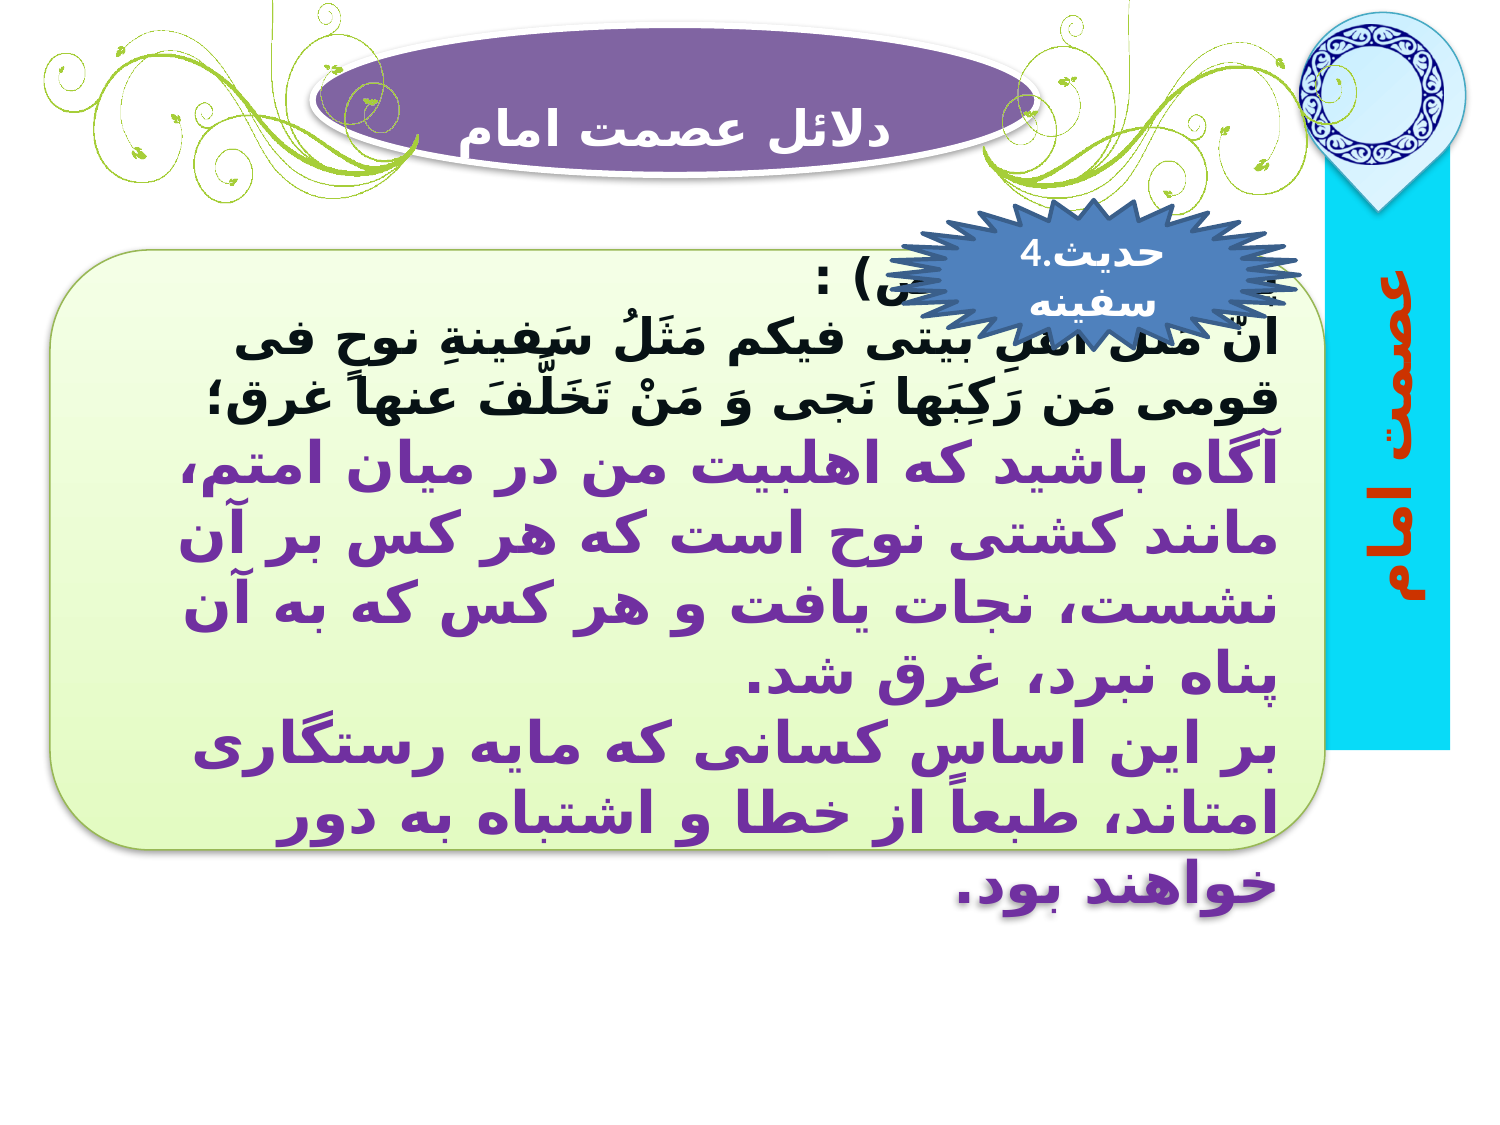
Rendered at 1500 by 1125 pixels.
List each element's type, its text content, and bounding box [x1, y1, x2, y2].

picture [974, 0, 1454, 223]
text_box عصمت امام [1323, 171, 1452, 752]
text_box [1366, 11, 1422, 21]
picture [37, 0, 426, 210]
text_box 4.حدیث سفینه [885, 219, 1303, 353]
text_box [1366, 173, 1422, 213]
text_box دلائل عصمت امام [429, 21, 969, 179]
text_box [1458, 58, 1467, 132]
text_box پیامبر اسلام (ص) : انّ مَثَلَ‏ أَهلِ‏ بيتى‏ فيكم مَثَلُ سَفينةِ نوحٍ فى قومى مَن رَكِبَها نَجى‏ وَ مَنْ تَخَلَّفَ عنها غرق؛ آگاه باشيد كه اهل‏بيت من در ميان امتم، مانند كشتى نوح است كه هر كس بر آن نشست، نجات يافت و هر كس كه به آن پناه نبرد، غرق شد. بر اين اساس كسانى كه مايه رستگارى امت‏اند، طبعاً از خطا و اشتباه به دور خواهند بود. [49, 249, 1326, 851]
